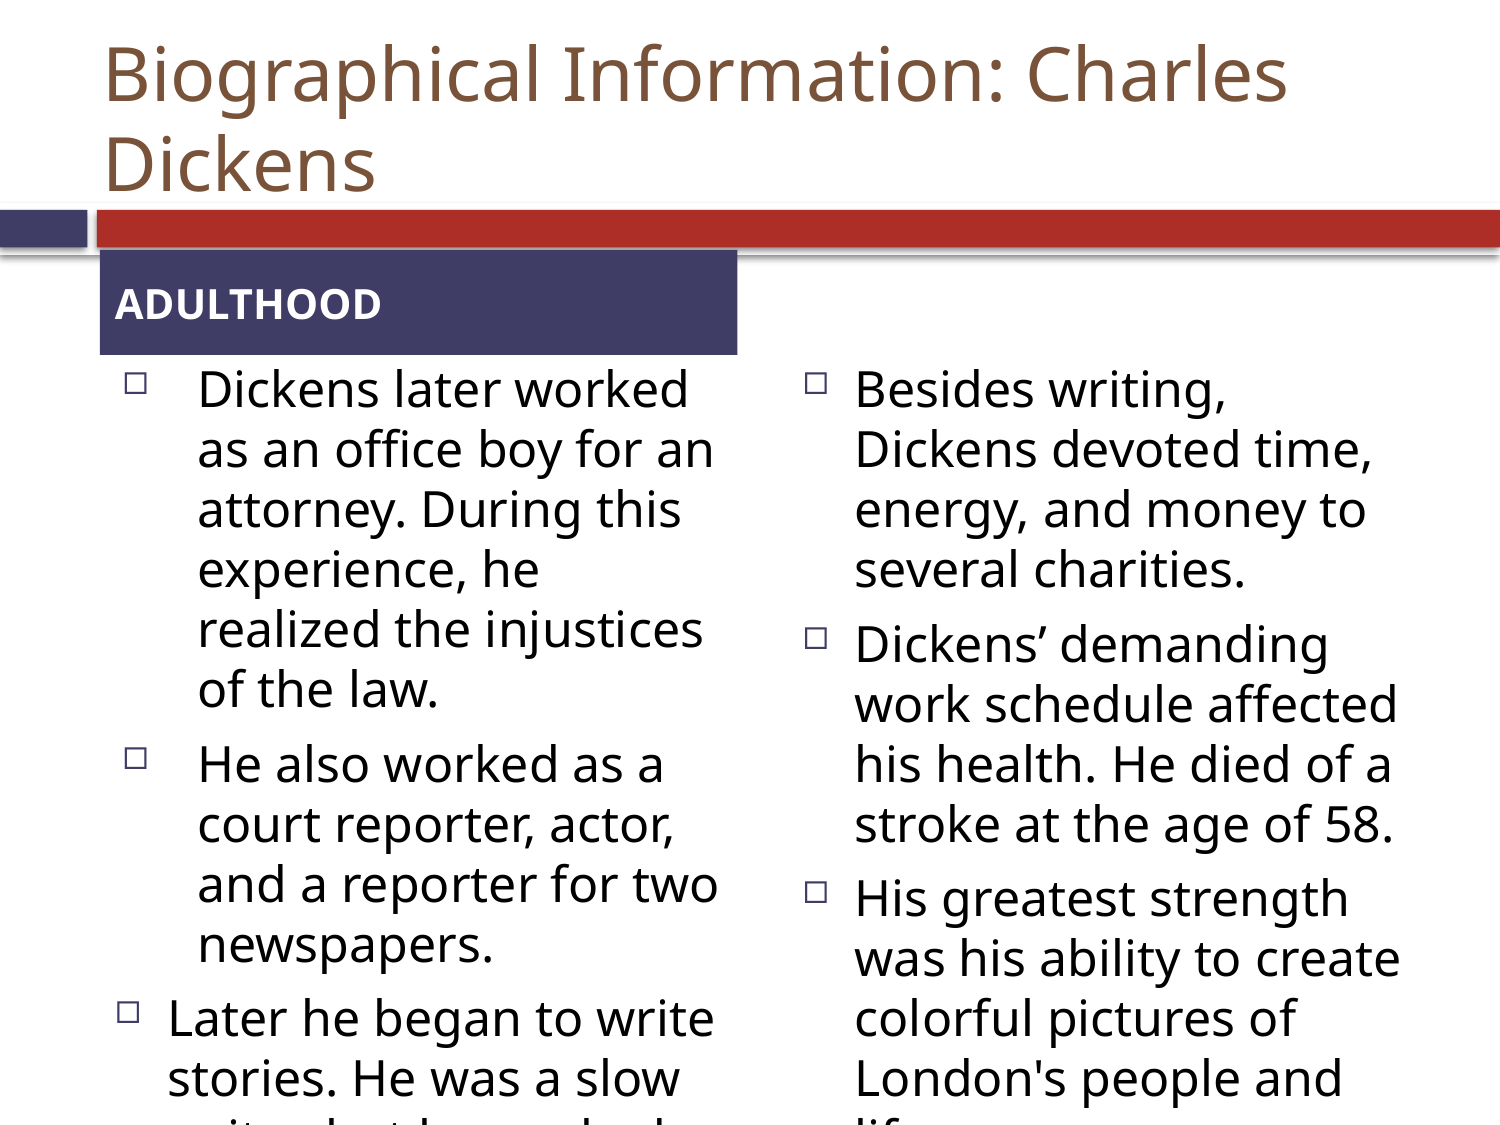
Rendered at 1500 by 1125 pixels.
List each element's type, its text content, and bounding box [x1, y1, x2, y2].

list ADULTHOOD [99, 249, 738, 355]
title Biographical Information: Charles Dickens [87, 44, 1425, 188]
list Besides writing, Dickens devoted time, energy, and money to several charities. Dickens’ demanding work schedule affected his health. He died of a stroke at the age of 58. His greatest strength was his ability to create colorful pictures of London's people and life. [787, 350, 1425, 1125]
list Dickens later worked as an office boy for an attorney. During this experience, he realized the injustices of the law. He also worked as a court reporter, actor, and a reporter for two newspapers. Later he began to write stories. He was a slow writer, but he worked hard. [99, 355, 738, 1125]
